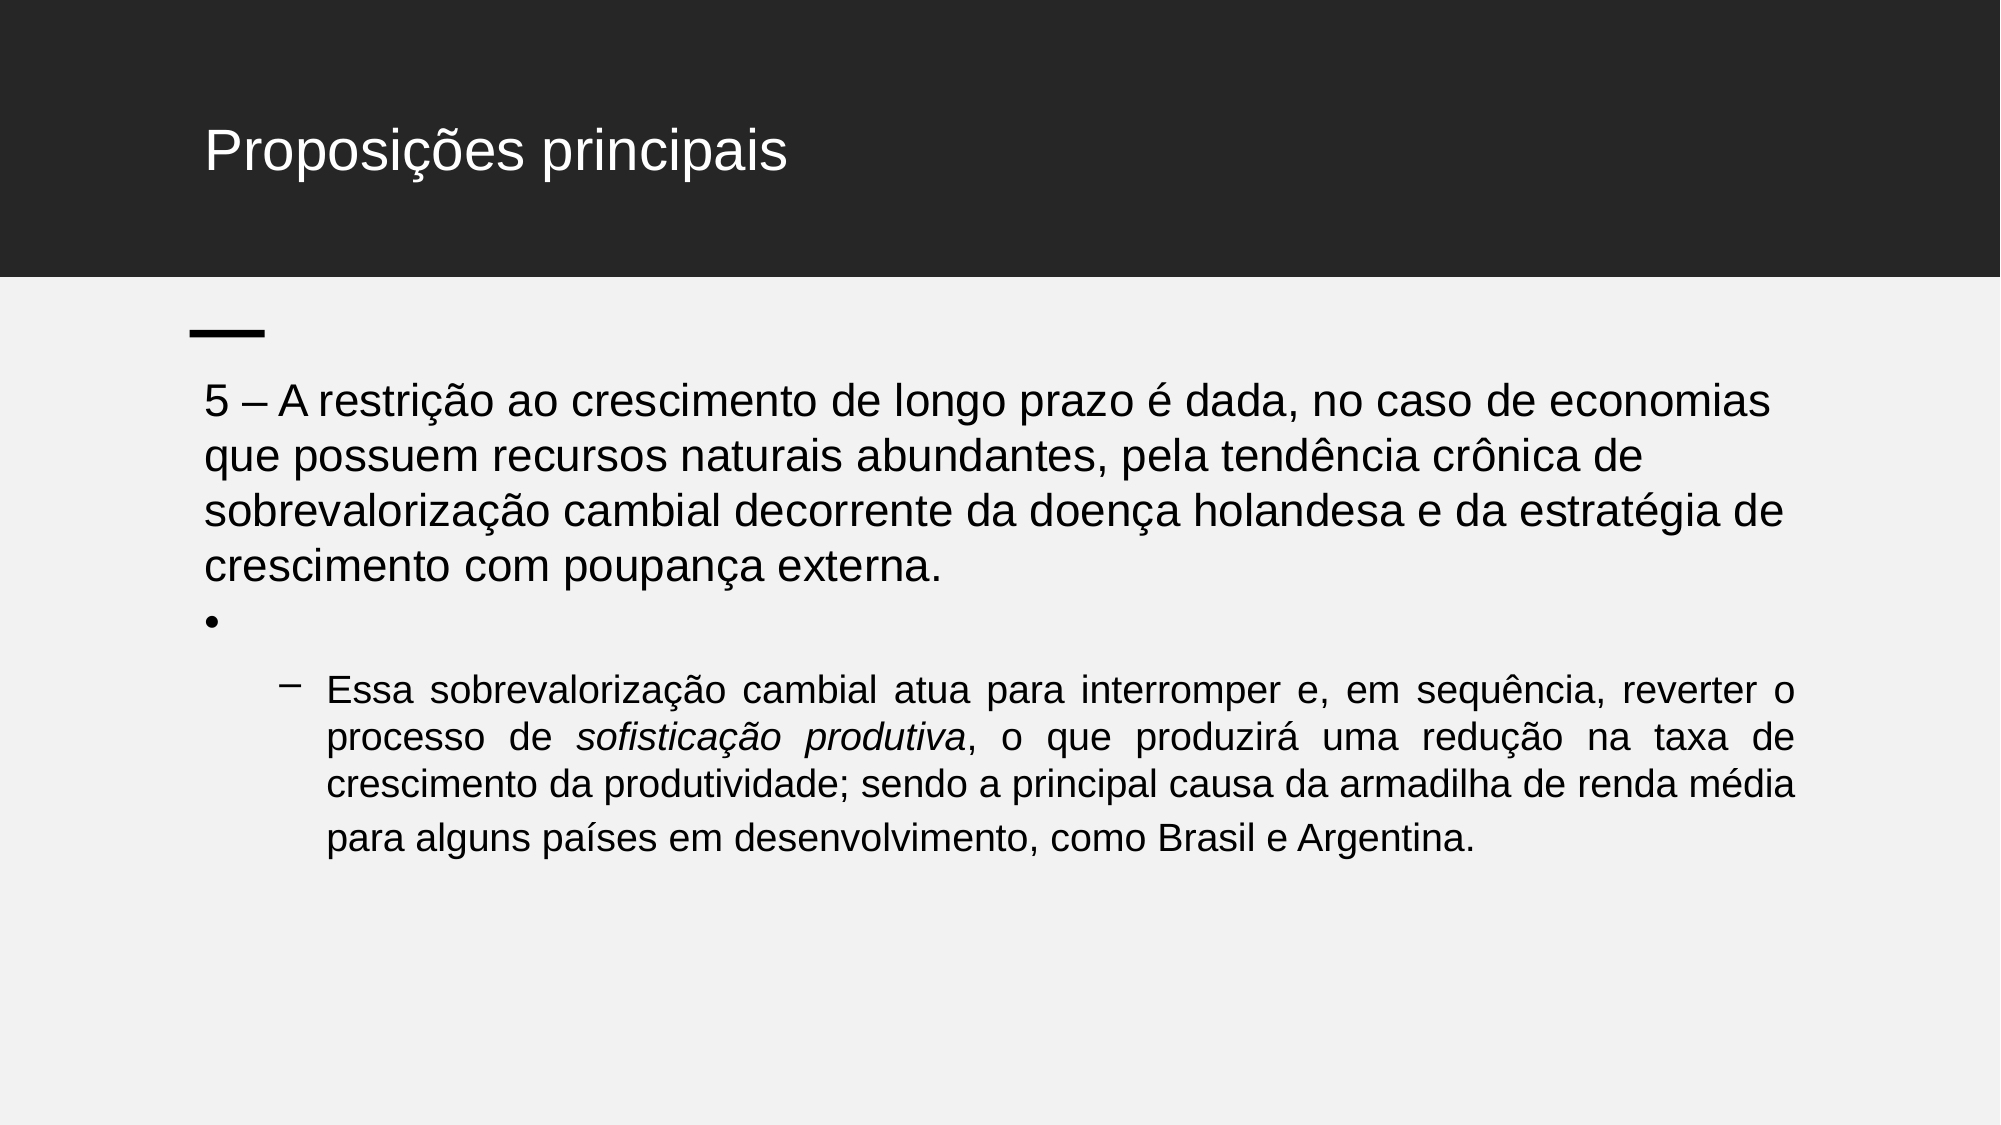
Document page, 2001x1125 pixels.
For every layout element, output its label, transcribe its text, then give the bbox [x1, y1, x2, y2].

list 5 – A restrição ao crescimento de longo prazo é dada, no caso de economias que possuem recursos naturais abundantes, pela tendência crônica de sobrevalorização cambial decorrente da doença holandesa e da estratégia de crescimento com poupança externa. Essa sobrevalorização cambial atua para interromper e, em sequência, reverter o processo de sofisticação produtiva, o que produzirá uma redução na taxa de crescimento da produtividade; sendo a principal causa da armadilha de renda média para alguns países em desenvolvimento, como Brasil e Argentina. [189, 363, 1811, 1014]
text_box [0, 276, 2000, 1125]
text_box [0, 0, 2000, 276]
title Proposições principais [189, 104, 1813, 253]
text_box [189, 329, 266, 338]
